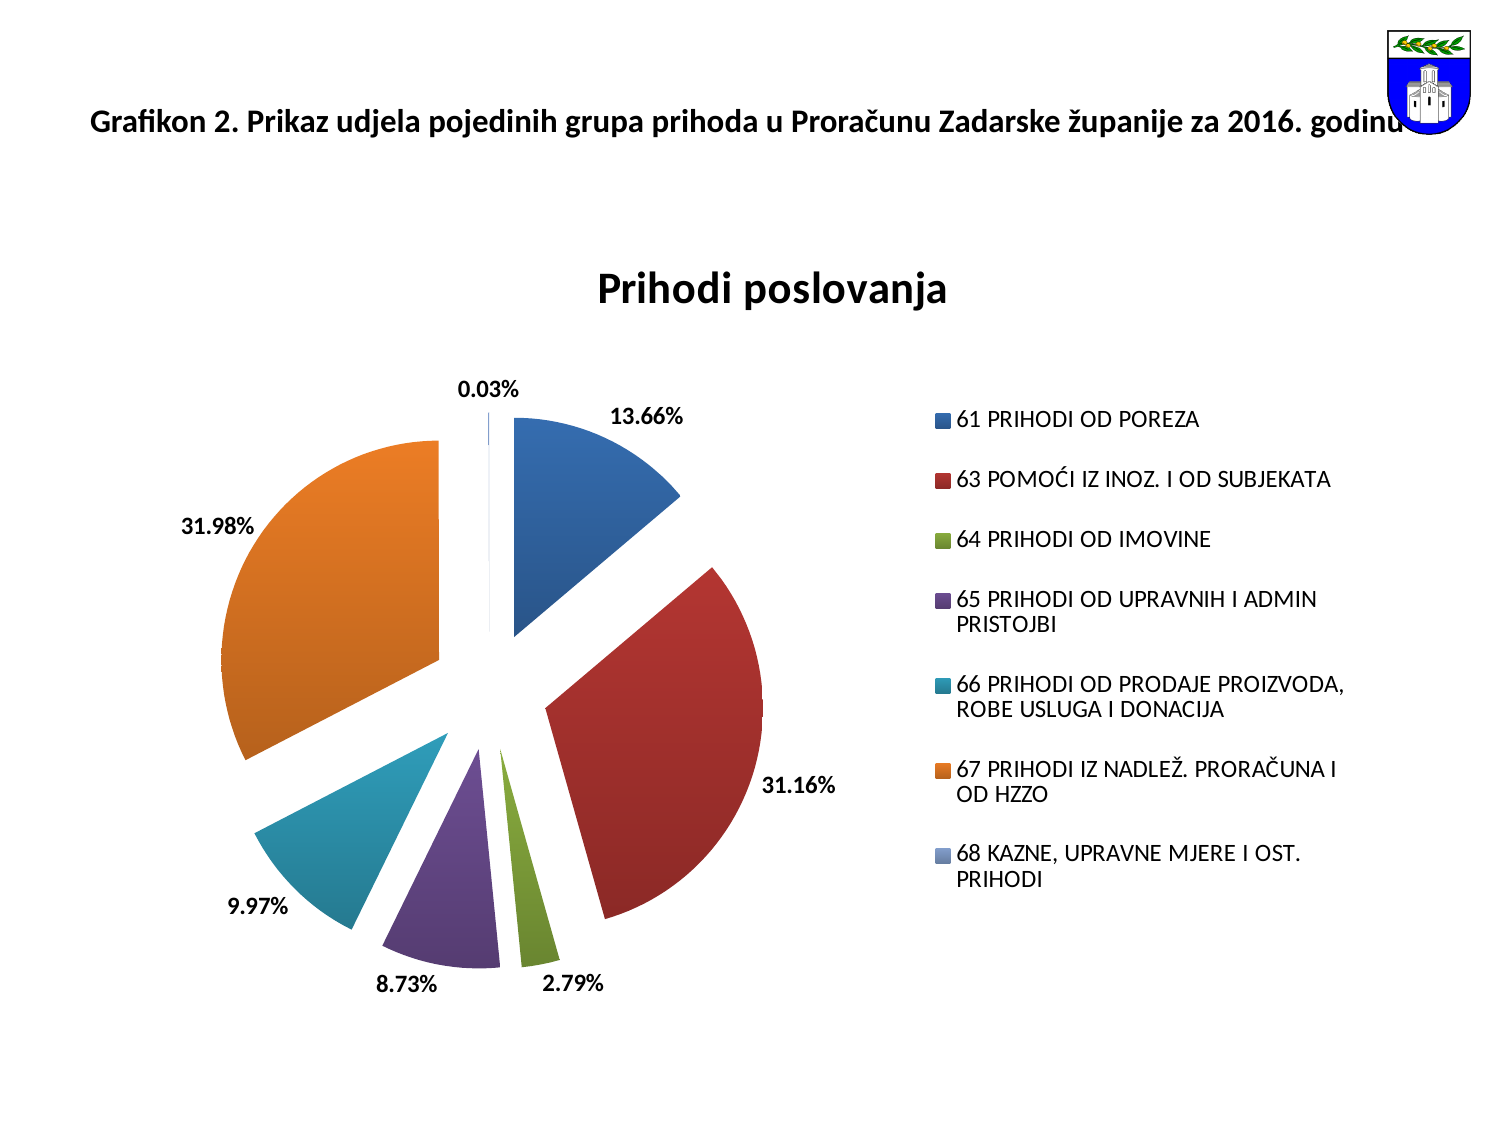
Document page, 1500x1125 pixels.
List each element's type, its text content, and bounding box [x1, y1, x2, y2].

chart [170, 231, 1365, 1050]
picture [1387, 30, 1471, 135]
title Grafikon 2. Prikaz udjela pojedinih grupa prihoda u Proračunu Zadarske županije za 2016. godinu [75, 45, 1425, 233]
